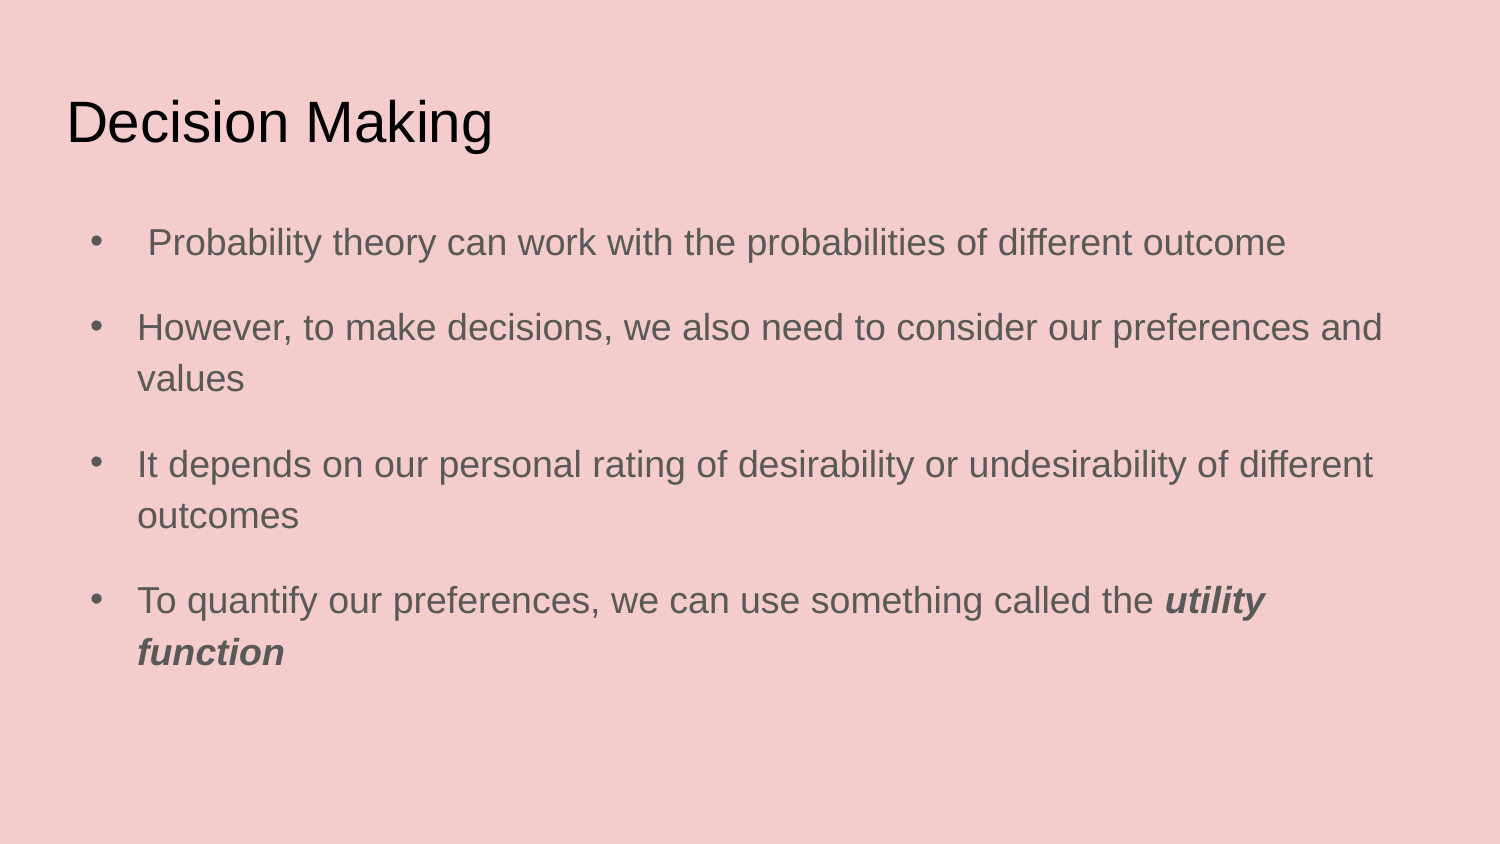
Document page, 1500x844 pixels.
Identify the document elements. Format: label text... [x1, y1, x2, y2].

title Decision Making [51, 68, 1449, 163]
list Probability theory can work with the probabilities of different outcome However, to make decisions, we also need to consider our preferences and values It depends on our personal rating of desirability or undesirability of different outcomes To quantify our preferences, we can use something called the utility function [37, 195, 1436, 757]
